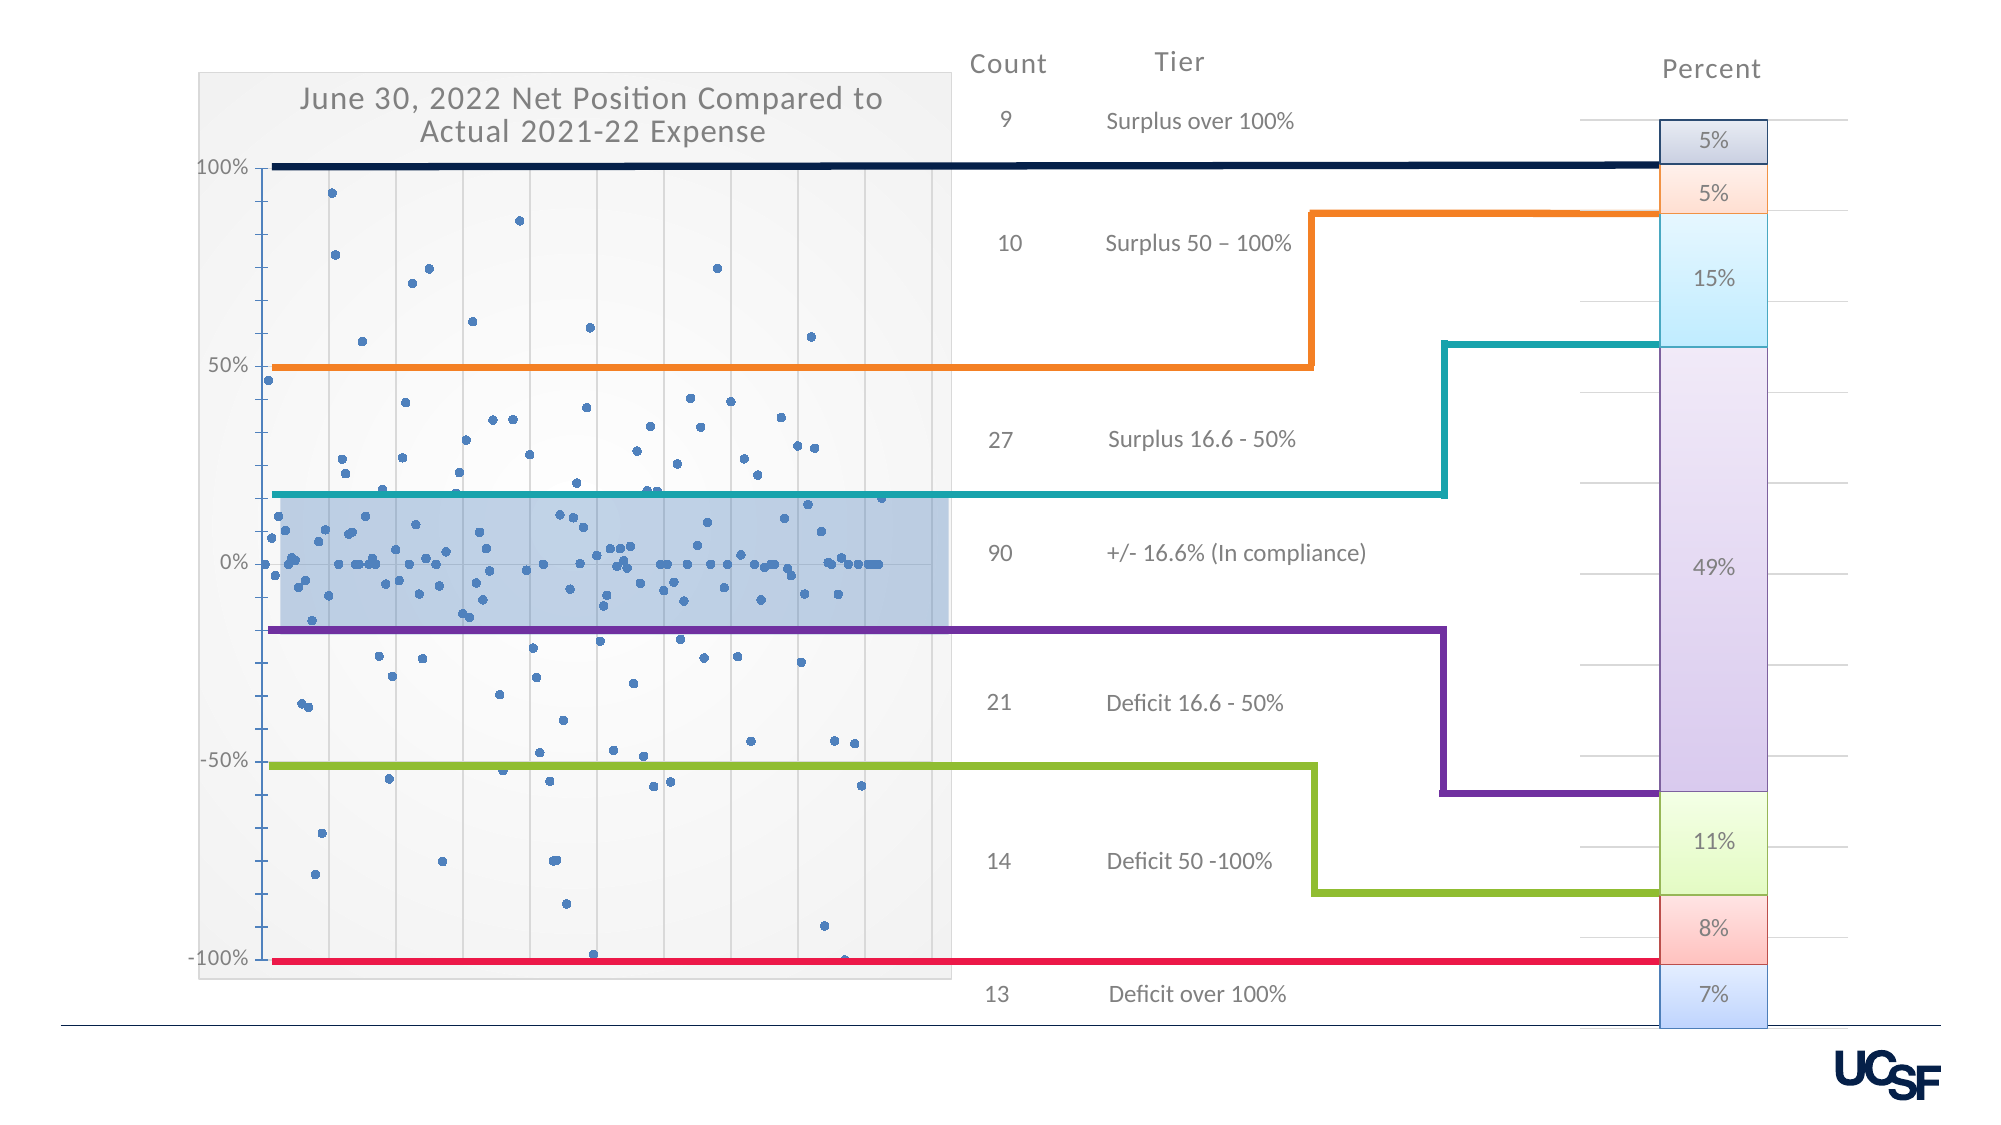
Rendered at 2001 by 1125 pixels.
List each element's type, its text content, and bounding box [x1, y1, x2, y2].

chart [1548, 16, 1850, 1030]
text_box Deficit 16.6 - 50% [1106, 686, 1285, 717]
text_box Count [947, 37, 1070, 87]
text_box 27 [988, 423, 1026, 454]
text_box Deficit 50 -100% [1106, 844, 1274, 875]
text_box Surplus 50 – 100% [1105, 226, 1293, 257]
text_box Deficit over 100% [1108, 977, 1293, 1008]
text_box 13 [984, 977, 1019, 1008]
text_box 90 [987, 536, 1025, 567]
chart [187, 71, 953, 981]
text_box Surplus 16.6 - 50% [1108, 422, 1297, 453]
text_box 9 [999, 102, 1028, 133]
text_box 21 [986, 685, 1024, 716]
text_box 10 [997, 226, 1035, 257]
text_box Tier [1118, 35, 1241, 85]
text_box +/- 16.6% (In compliance) [1107, 536, 1368, 567]
text_box 14 [986, 844, 1024, 875]
text_box Surplus over 100% [1106, 104, 1301, 135]
